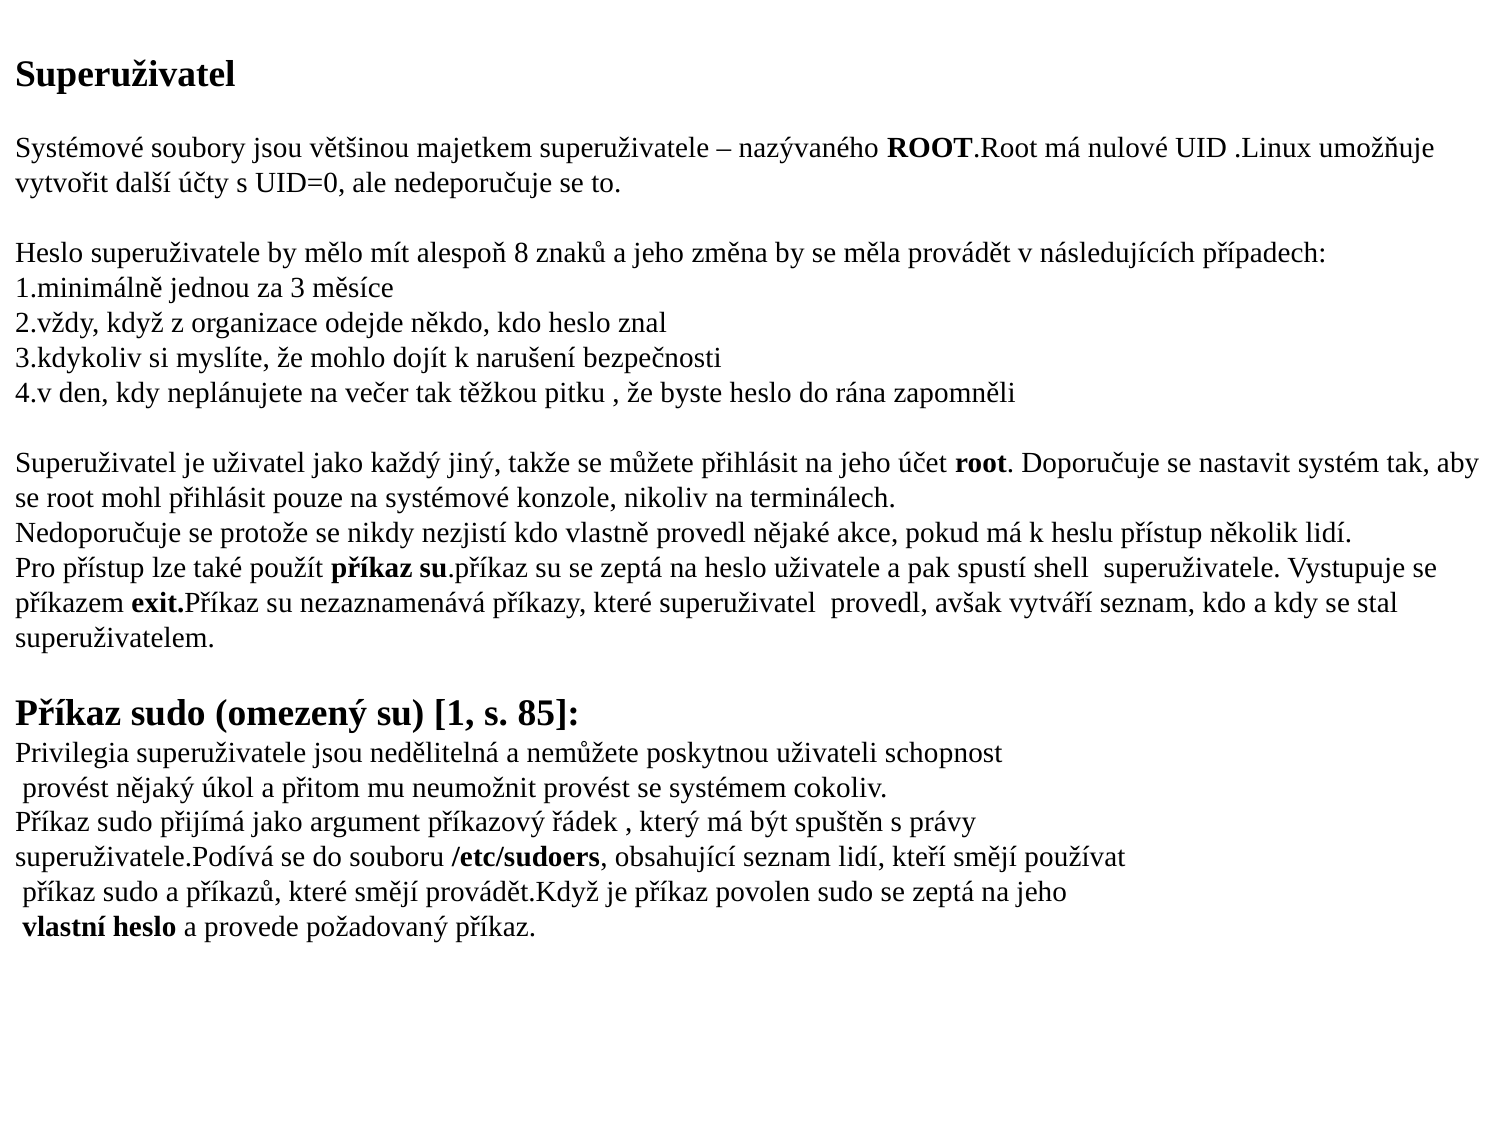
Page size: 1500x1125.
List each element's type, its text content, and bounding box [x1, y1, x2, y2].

text_box Superuživatel Systémové soubory jsou většinou majetkem superuživatele – nazývaného ROOT.Root má nulové UID .Linux umožňuje vytvořit další účty s UID=0, ale nedeporučuje se to. Heslo superuživatele by mělo mít alespoň 8 znaků a jeho změna by se měla provádět v následujících případech: 1.minimálně jednou za 3 měsíce 2.vždy, když z organizace odejde někdo, kdo heslo znal 3.kdykoliv si myslíte, že mohlo dojít k narušení bezpečnosti 4.v den, kdy neplánujete na večer tak těžkou pitku , že byste heslo do rána zapomněli Superuživatel je uživatel jako každý jiný, takže se můžete přihlásit na jeho účet root. Doporučuje se nastavit systém tak, aby se root mohl přihlásit pouze na systémové konzole, nikoliv na terminálech. Nedoporučuje se protože se nikdy nezjistí kdo vlastně provedl nějaké akce, pokud má k heslu přístup několik lidí. Pro přístup lze také použít příkaz su.příkaz su se zeptá na heslo uživatele a pak spustí shell superuživatele. Vystupuje se příkazem exit.Příkaz su nezaznamenává příkazy, které superuživatel provedl, avšak vytváří seznam, kdo a kdy se stal superuživatelem. Příkaz sudo (omezený su) [1, s. 85]: Privilegia superuživatele jsou nedělitelná a nemůžete poskytnou uživateli schopnost provést nějaký úkol a přitom mu neumožnit provést se systémem cokoliv. Příkaz sudo přijímá jako argument příkazový řádek , který má být spuštěn s právy superuživatele.Podívá se do souboru /etc/sudoers, obsahující seznam lidí, kteří smějí používat příkaz sudo a příkazů, které smějí provádět.Když je příkaz povolen sudo se zeptá na jeho vlastní heslo a provede požadovaný příkaz. [0, 41, 1500, 1125]
